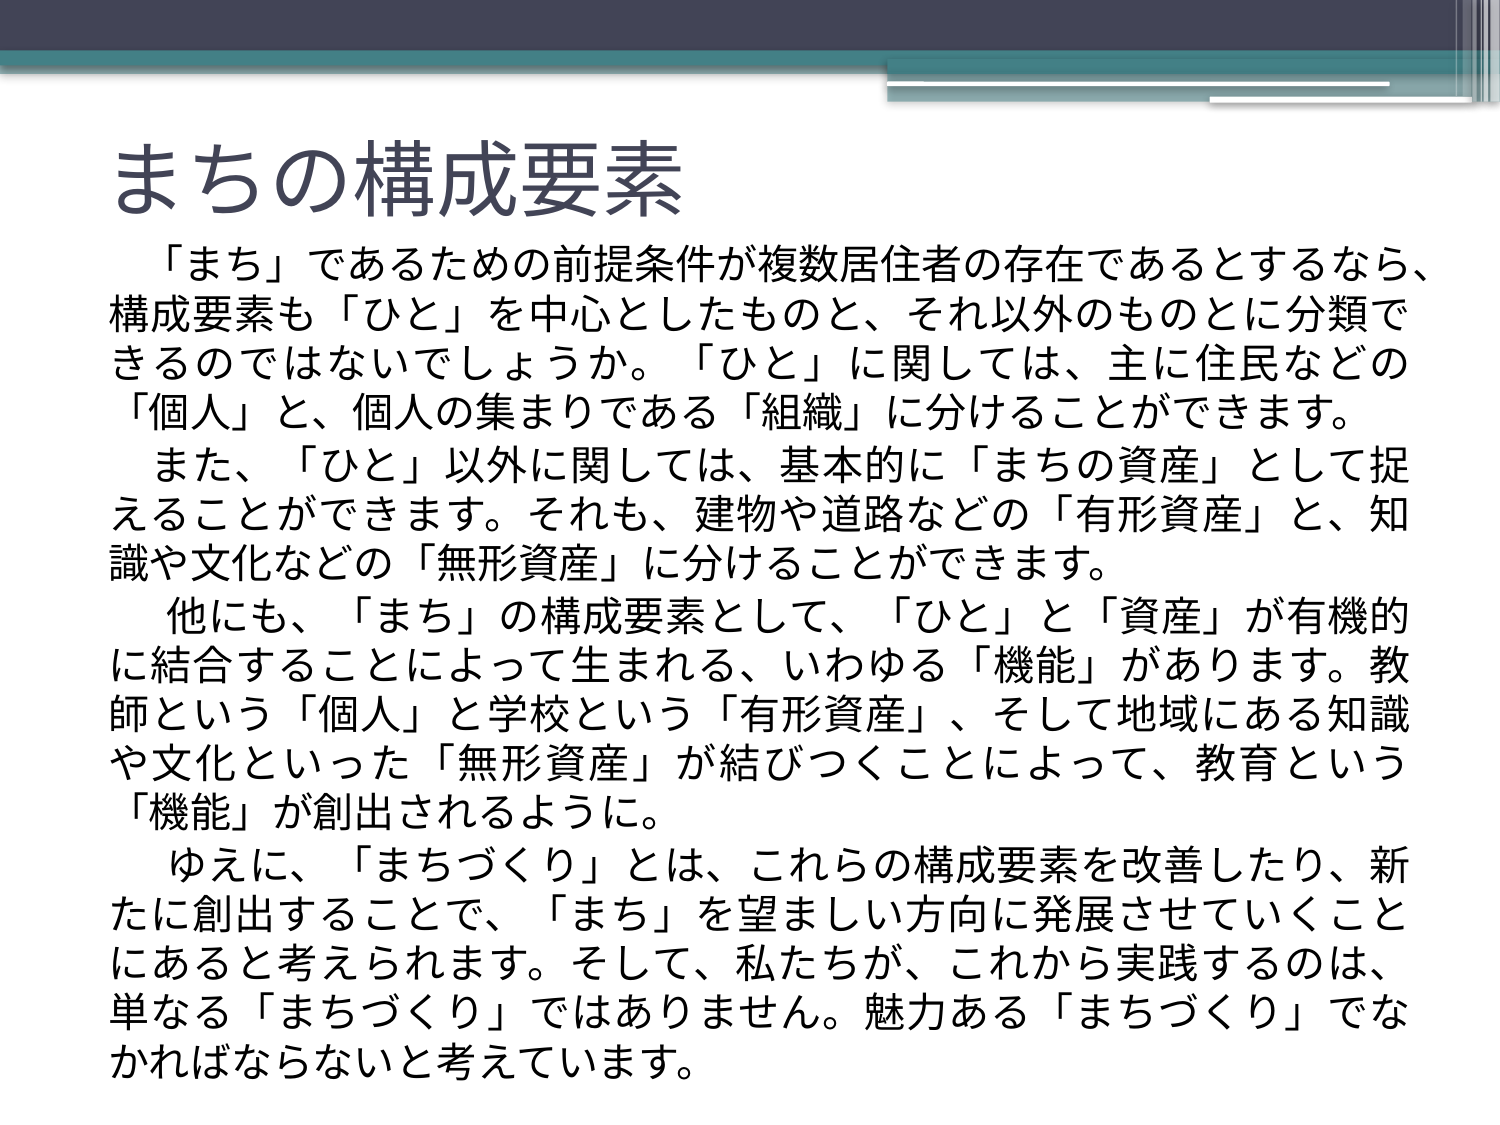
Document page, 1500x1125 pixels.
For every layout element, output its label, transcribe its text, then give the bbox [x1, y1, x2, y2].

title まちの構成要素 [88, 90, 1439, 265]
list 「まち」であるための前提条件が複数居住者の存在であるとするなら、構成要素も「ひと」を中心としたものと、それ以外のものとに分類できるのではないでしょうか。「ひと」に関しては、主に住民などの「個人」と、個人の集まりである「組織」に分けることができます。 また、「ひと」以外に関しては、基本的に「まちの資産」として捉えることができます。それも、建物や道路などの「有形資産」と、知識や文化などの「無形資産」に分けることができます。 他にも、「まち」の構成要素として、「ひと」と「資産」が有機的に結合することによって生まれる、いわゆる「機能」があります。教師という「個人」と学校という「有形資産」、そして地域にある知識や文化といった「無形資産」が結びつくことによって、教育という「機能」が創出されるように。 ゆえに、「まちづくり」とは、これらの構成要素を改善したり、新たに創出することで、「まち」を望ましい方向に発展させていくことにあると考えられます。そして、私たちが、これから実践するのは、単なる「まちづくり」ではありません。魅力ある「まちづくり」でなかればならないと考えています。 [76, 231, 1427, 1094]
